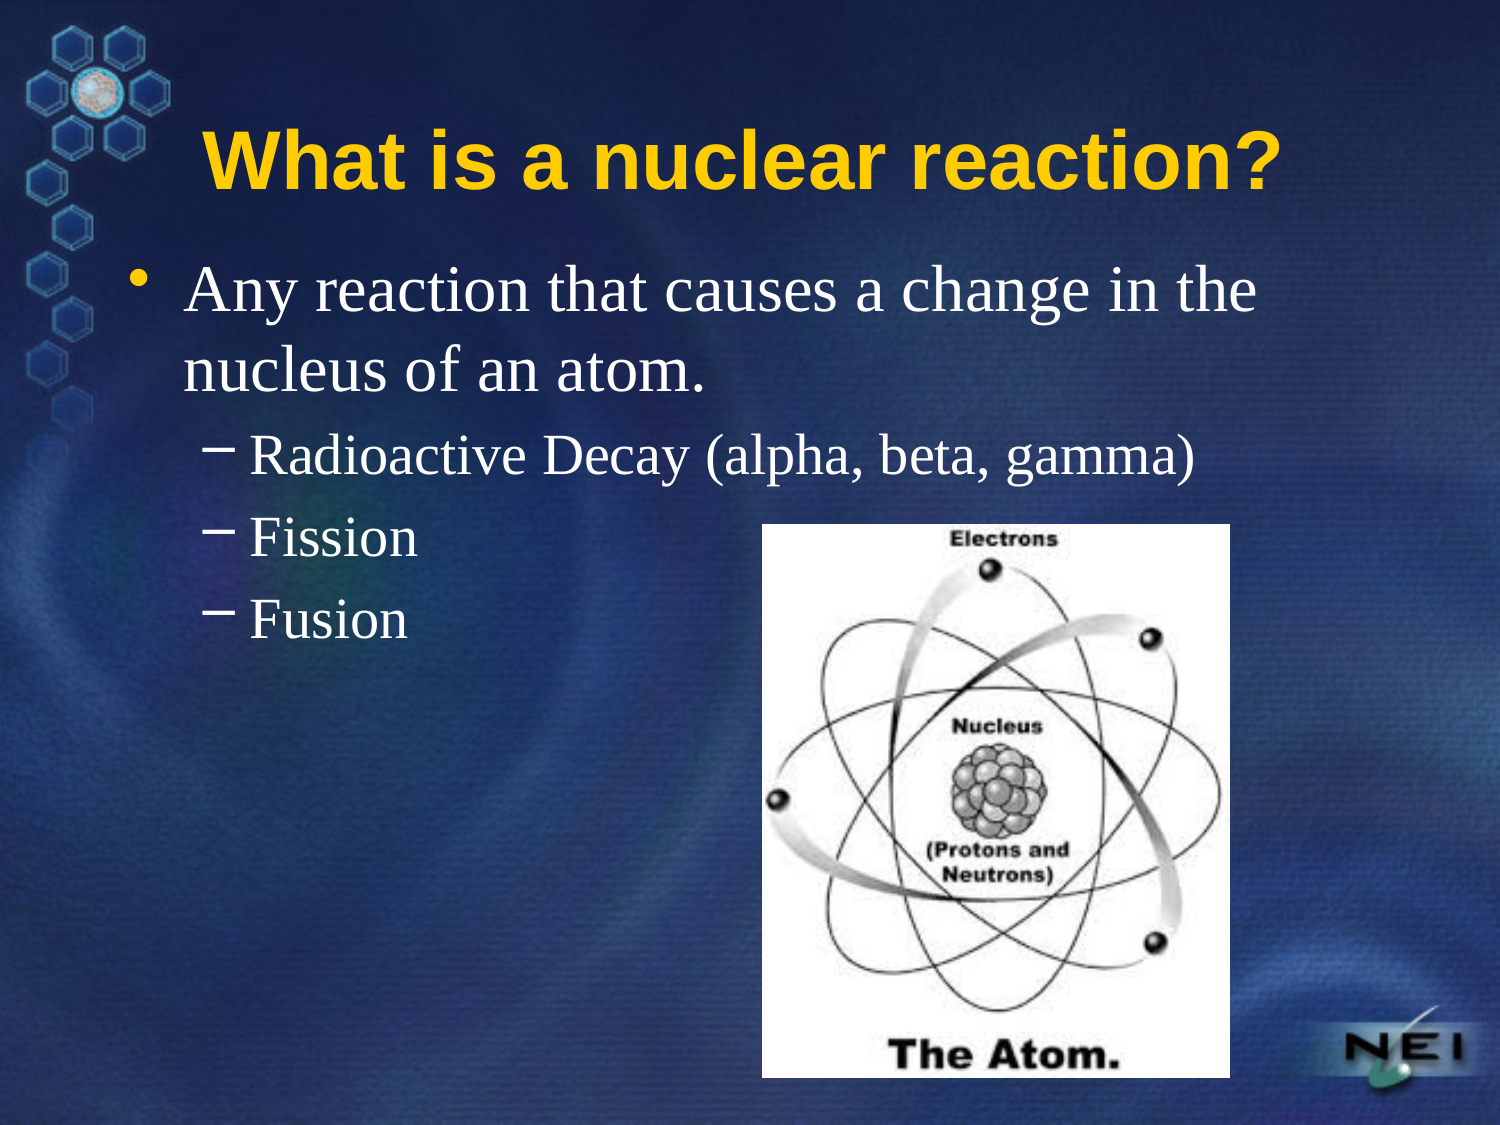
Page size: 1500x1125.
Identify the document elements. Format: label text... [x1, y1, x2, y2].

list Any reaction that causes a change in the nucleus of an atom. Radioactive Decay (alpha, beta, gamma) Fission Fusion [112, 237, 1376, 1001]
title What is a nuclear reaction? [187, 62, 1363, 237]
picture [0, 0, 1500, 1125]
